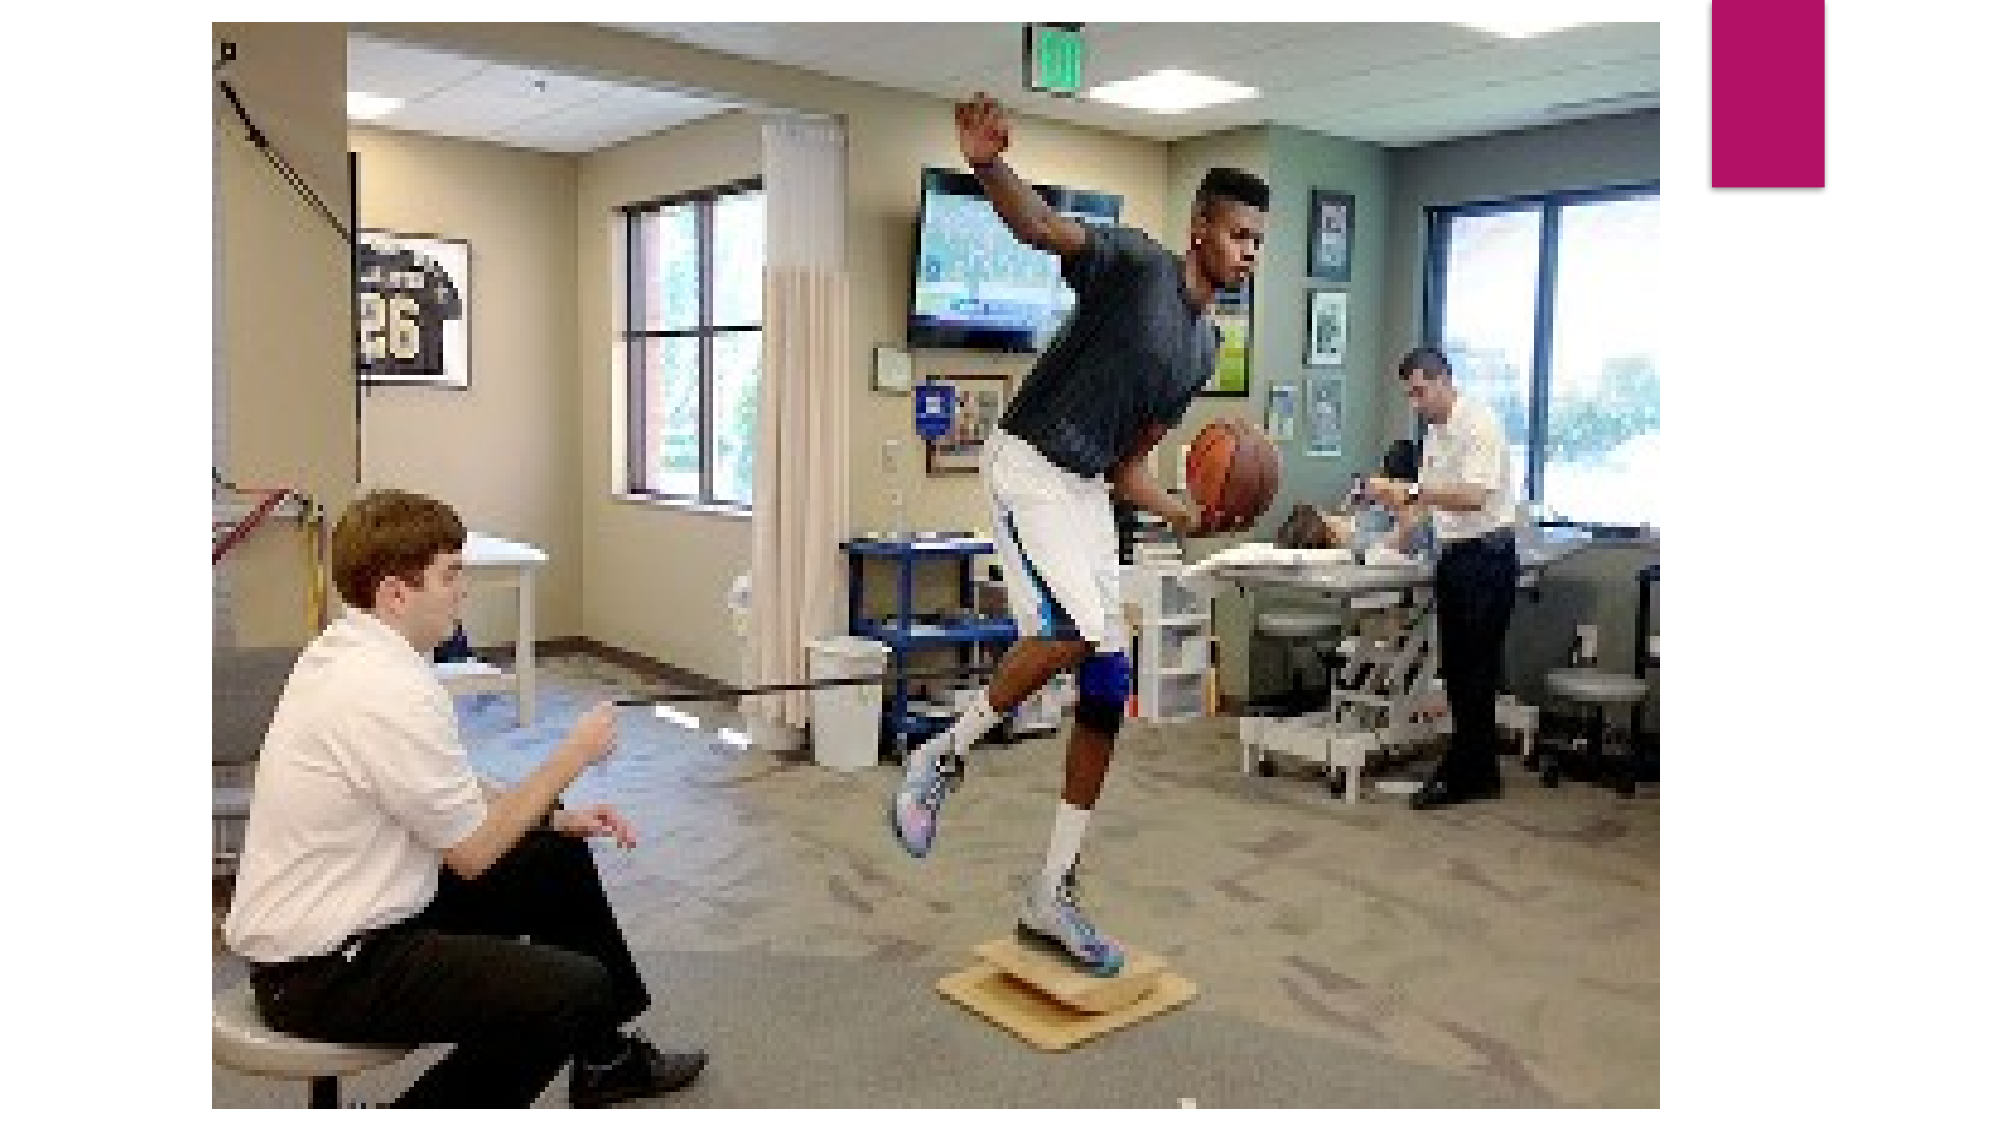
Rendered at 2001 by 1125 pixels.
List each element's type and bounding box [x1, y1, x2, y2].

picture [211, 22, 1661, 1110]
